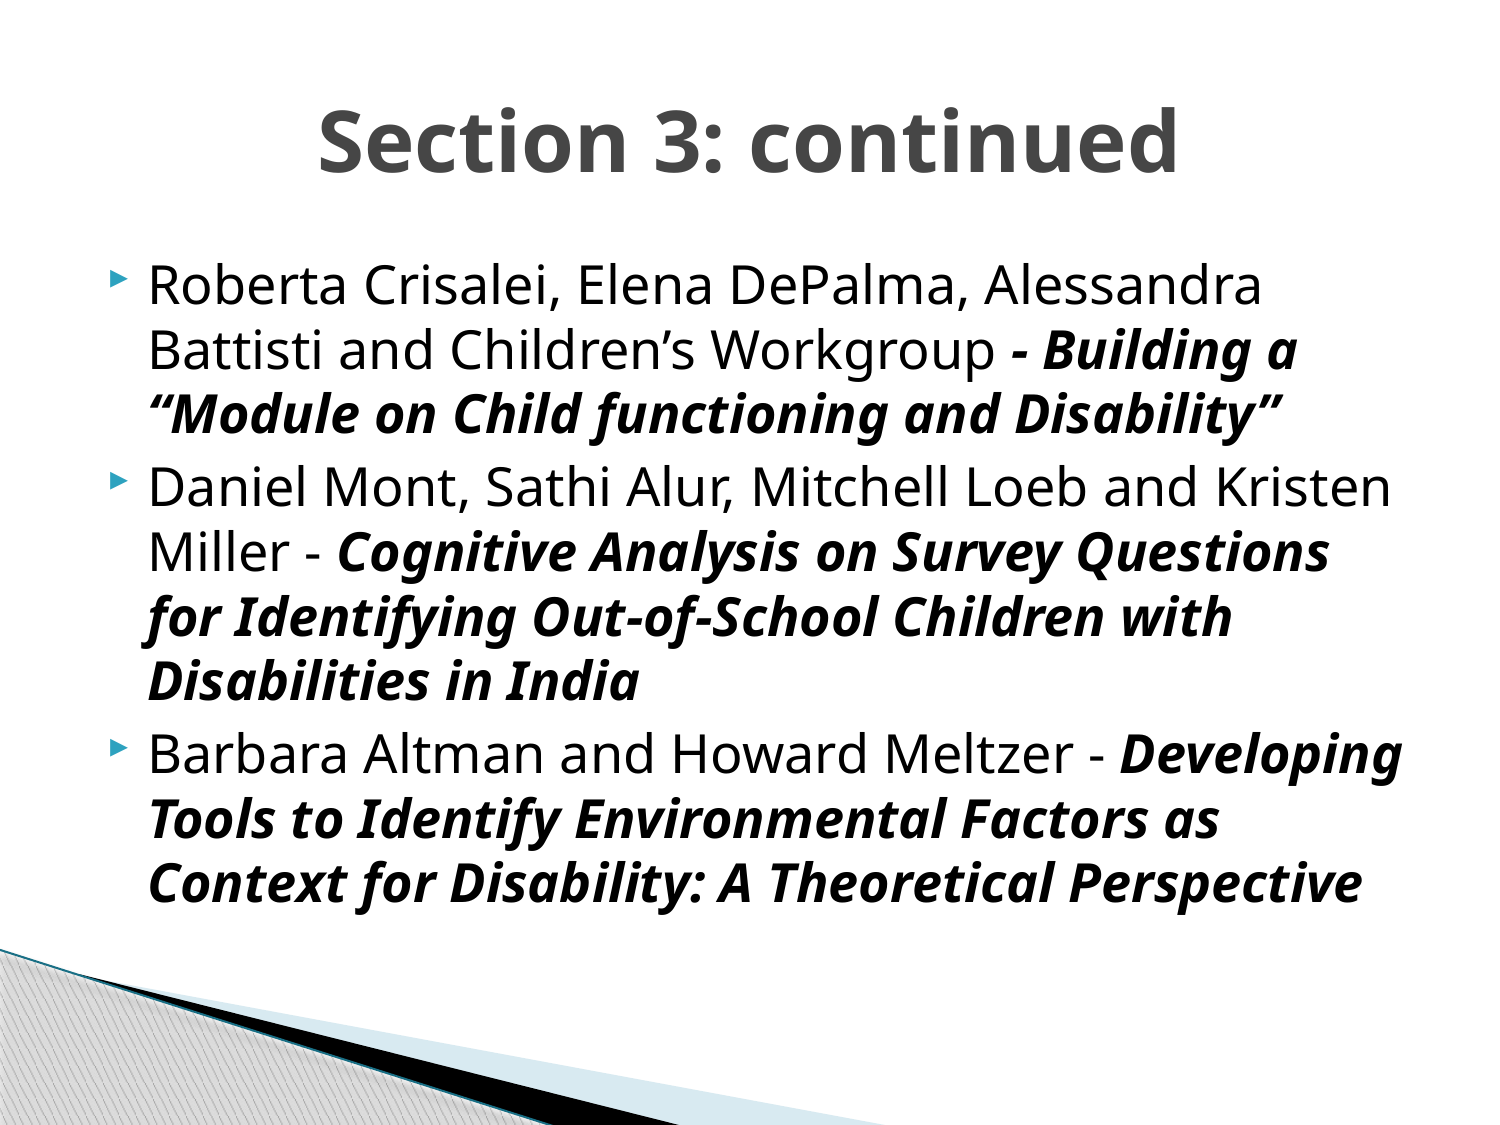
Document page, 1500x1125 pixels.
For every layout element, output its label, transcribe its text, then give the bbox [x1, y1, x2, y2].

title Section 3: continued [75, 45, 1425, 233]
list Roberta Crisalei, Elena DePalma, Alessandra Battisti and Children’s Workgroup - Building a “Module on Child functioning and Disability” Daniel Mont, Sathi Alur, Mitchell Loeb and Kristen Miller - Cognitive Analysis on Survey Questions for Identifying Out-of-School Children with Disabilities in India Barbara Altman and Howard Meltzer - Developing Tools to Identify Environmental Factors as Context for Disability: A Theoretical Perspective [75, 243, 1425, 986]
